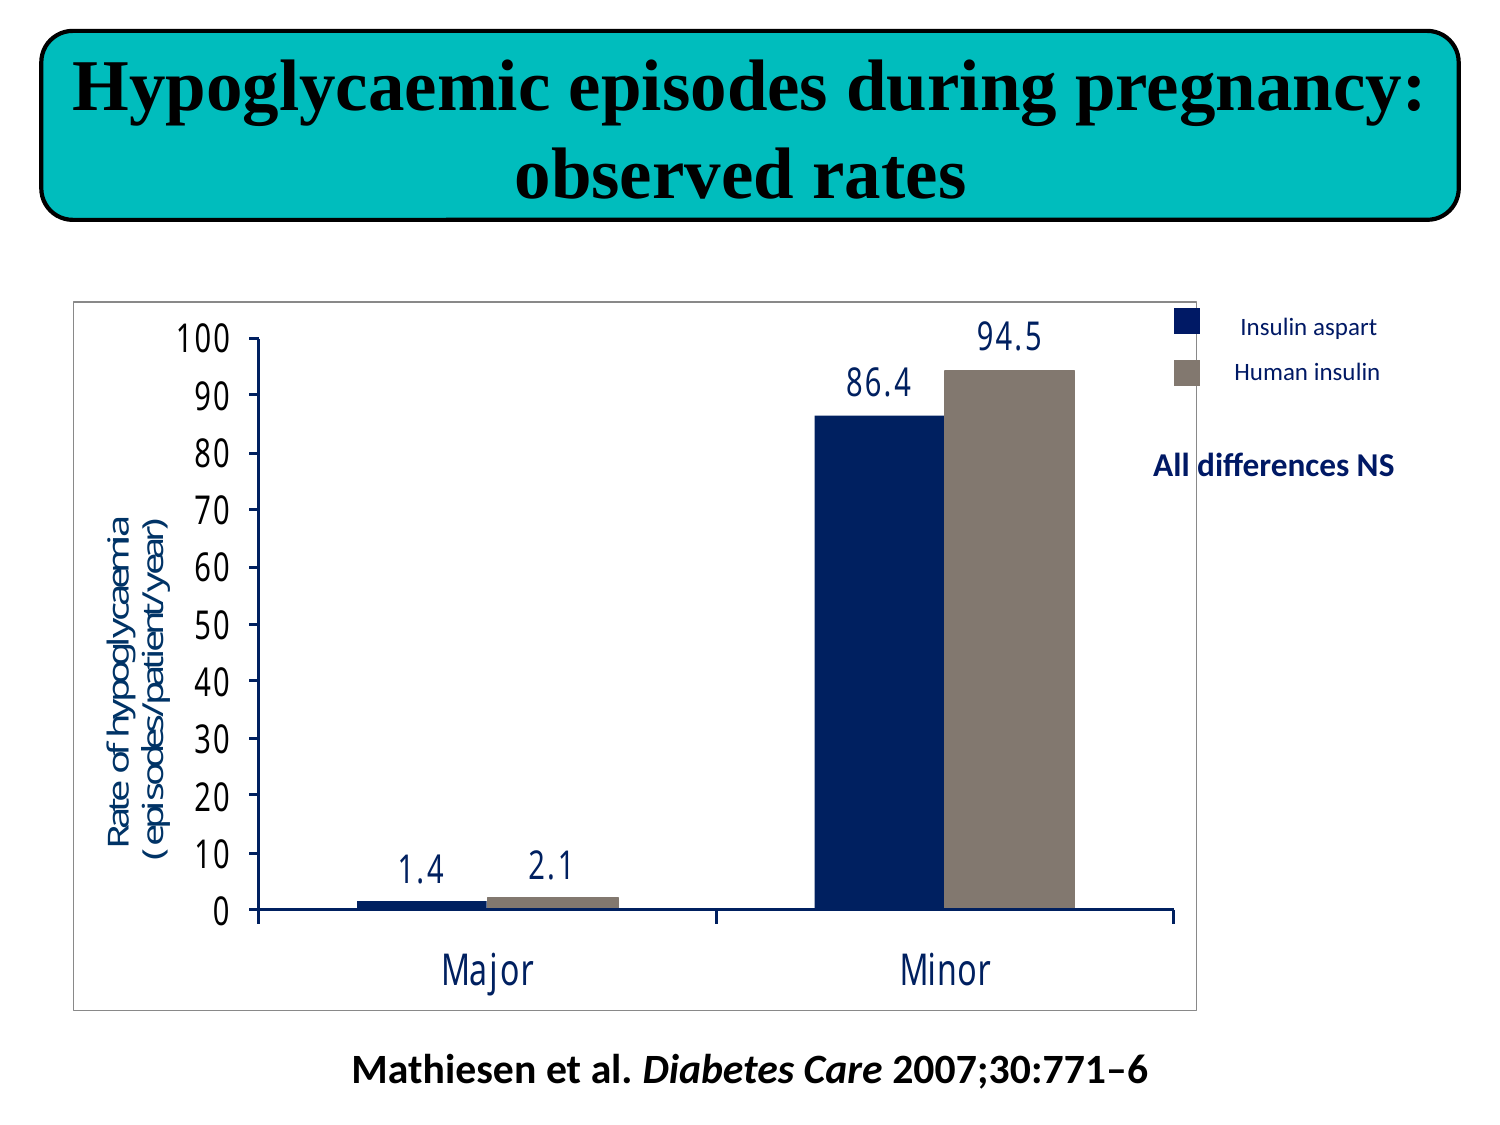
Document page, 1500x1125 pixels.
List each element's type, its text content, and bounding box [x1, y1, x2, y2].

text_box Mathiesen et al. Diabetes Care 2007;30:771–6 [0, 1035, 1500, 1100]
text_box Human insulin [1234, 355, 1382, 386]
text_box All differences NS [1208, 435, 1421, 490]
text_box Hypoglycaemic episodes during pregnancy: observed rates [41, 30, 1459, 220]
text_box Insulin aspart [1233, 304, 1483, 340]
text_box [64, 290, 1204, 1023]
